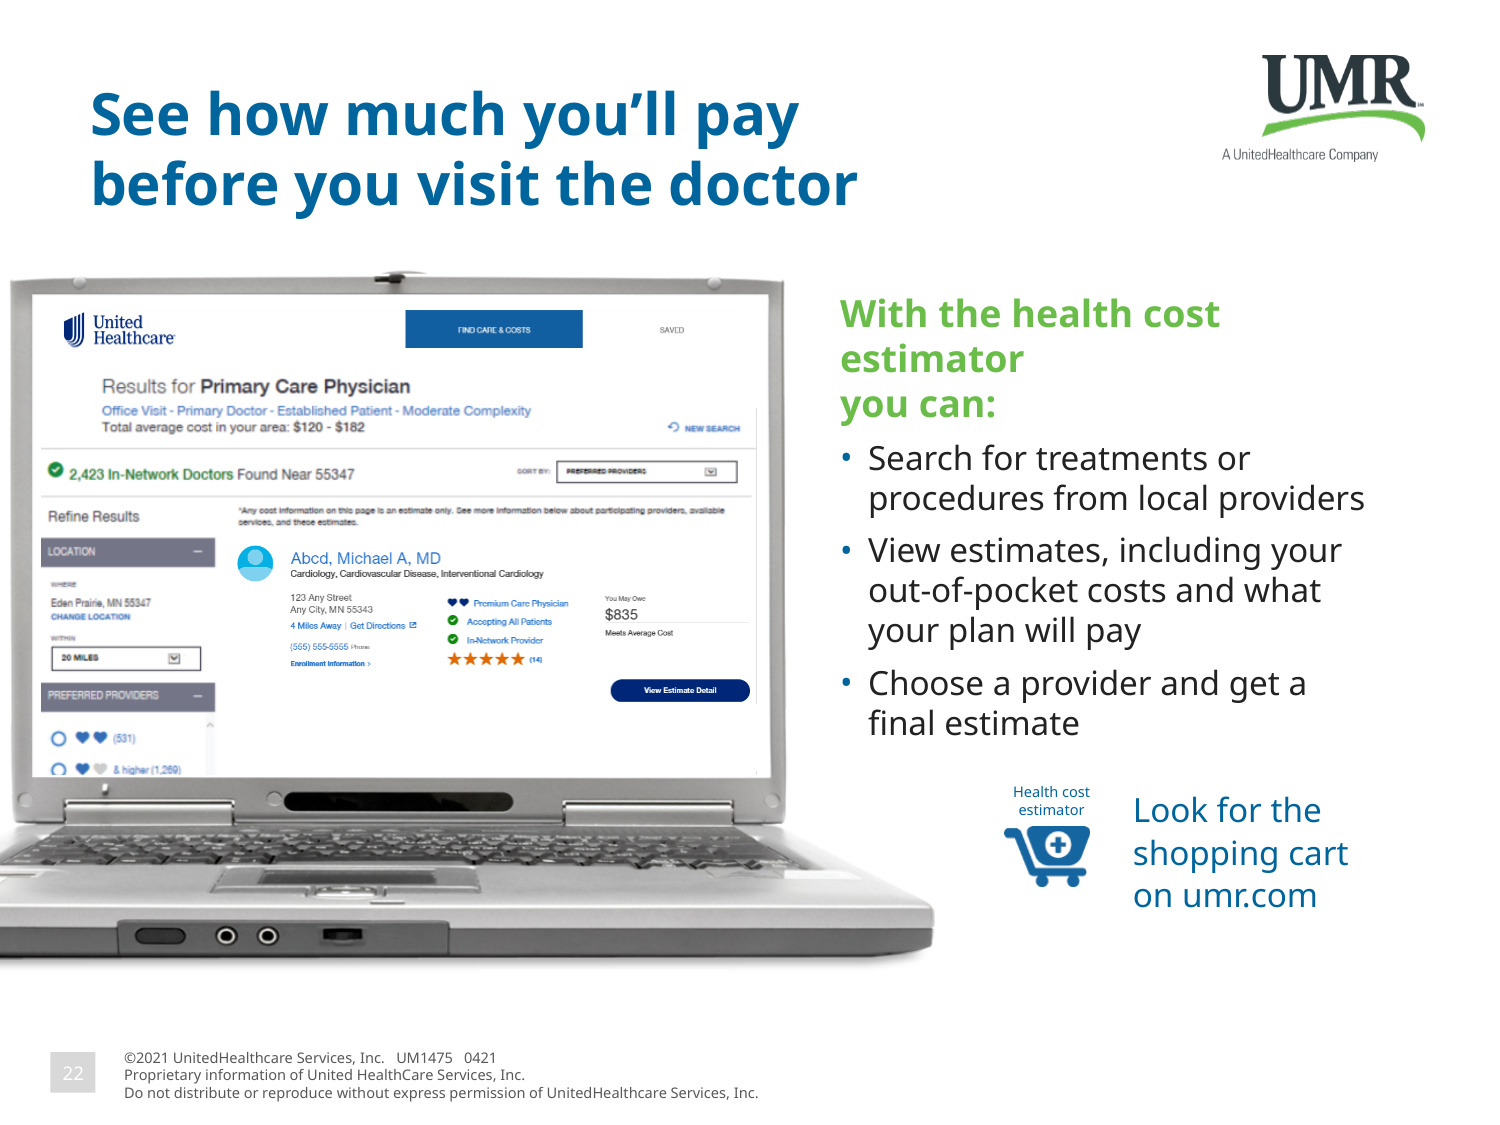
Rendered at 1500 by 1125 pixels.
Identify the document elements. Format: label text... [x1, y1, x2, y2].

text_box With the health cost estimator you can: Search for treatments or procedures from local providers View estimates, including your out-of-pocket costs and what your plan will pay Choose a provider and get a final estimate [954, 282, 1410, 782]
picture [0, 256, 951, 976]
title See how much you’ll pay before you visit the doctor [75, 53, 996, 242]
picture [1222, 55, 1425, 162]
text_box Look for the shopping cart on umr.com [1117, 779, 1420, 922]
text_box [995, 775, 1108, 887]
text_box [38, 285, 764, 775]
